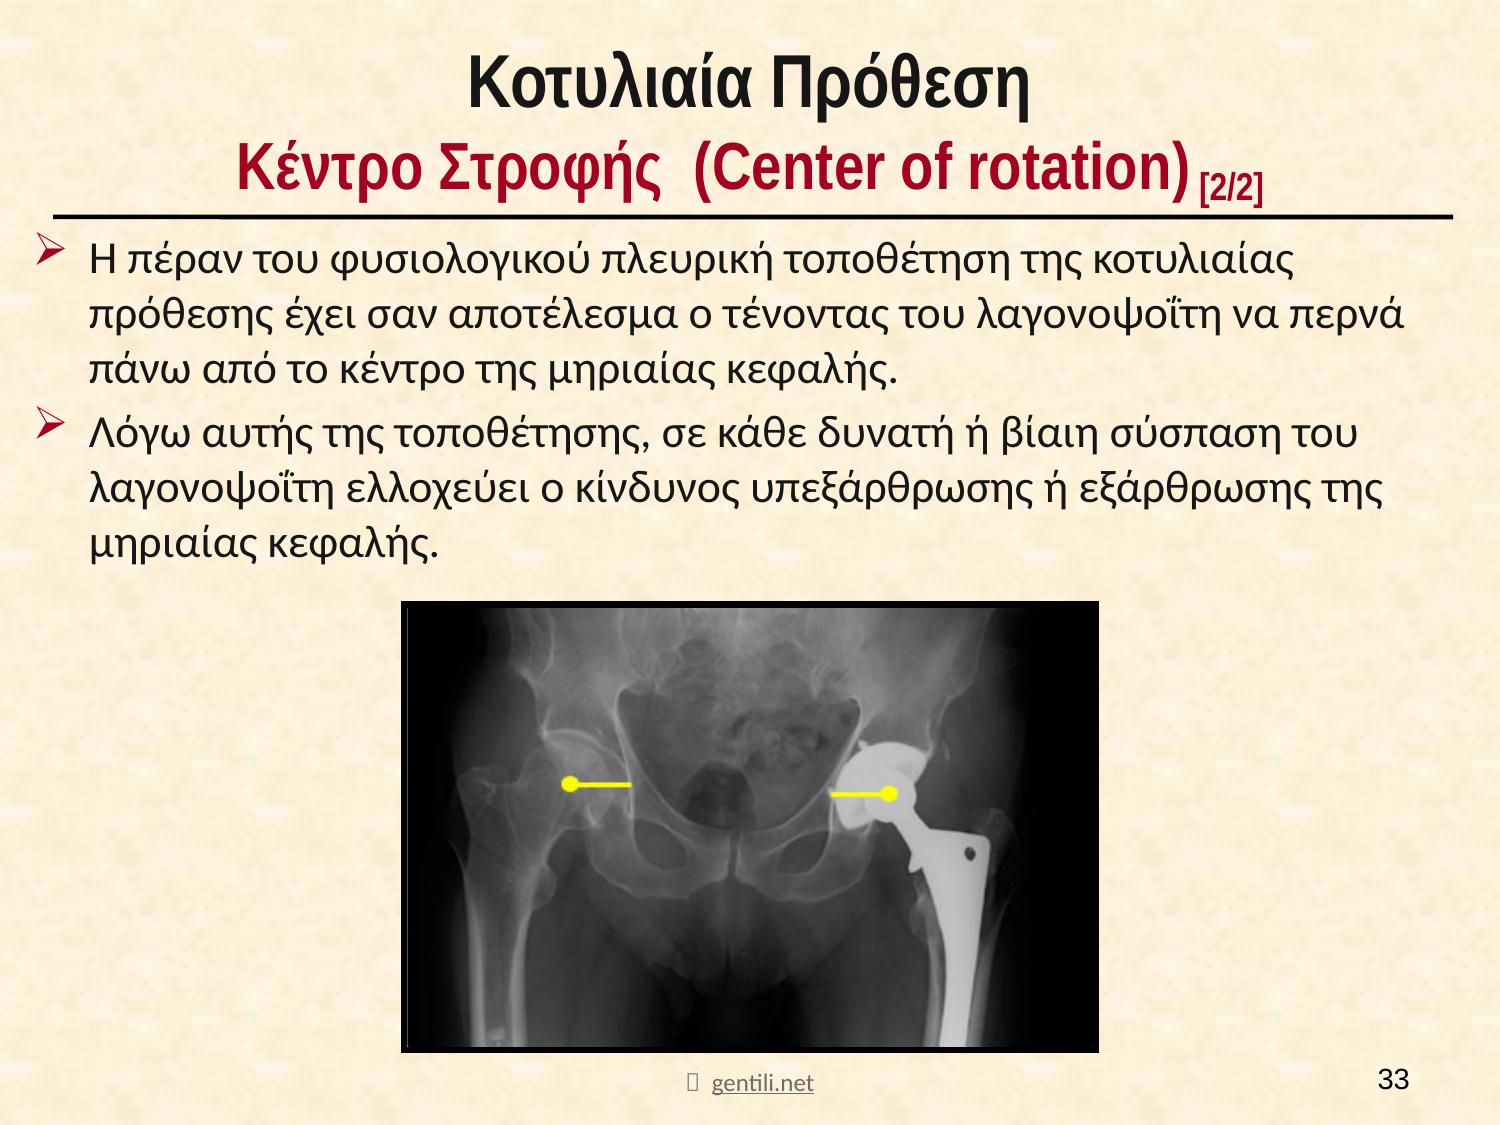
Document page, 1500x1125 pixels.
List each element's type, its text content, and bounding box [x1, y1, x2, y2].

picture [0, 0, 1500, 1125]
text_box  gentili.net [670, 1058, 830, 1104]
slide_number 32 [1074, 1024, 1426, 1103]
list Η πέραν του φυσιολογικού πλευρική τοποθέτηση της κοτυλιαίας πρόθεσης έχει σαν αποτέλεσμα ο τένοντας του λαγονοψοΐτη να περνά πάνω από το κέντρο της μηριαίας κεφαλής. Λόγω αυτής της τοποθέτησης, σε κάθε δυνατή ή βίαιη σύσπαση του λαγονοψοΐτη ελλοχεύει ο κίνδυνος υπεξάρθρωσης ή εξάρθρωσης της μηριαίας κεφαλής. [17, 219, 1489, 587]
title Κοτυλιαία Πρόθεση Κέντρο Στροφής (Center of rotation) [2/2] [74, 30, 1426, 211]
